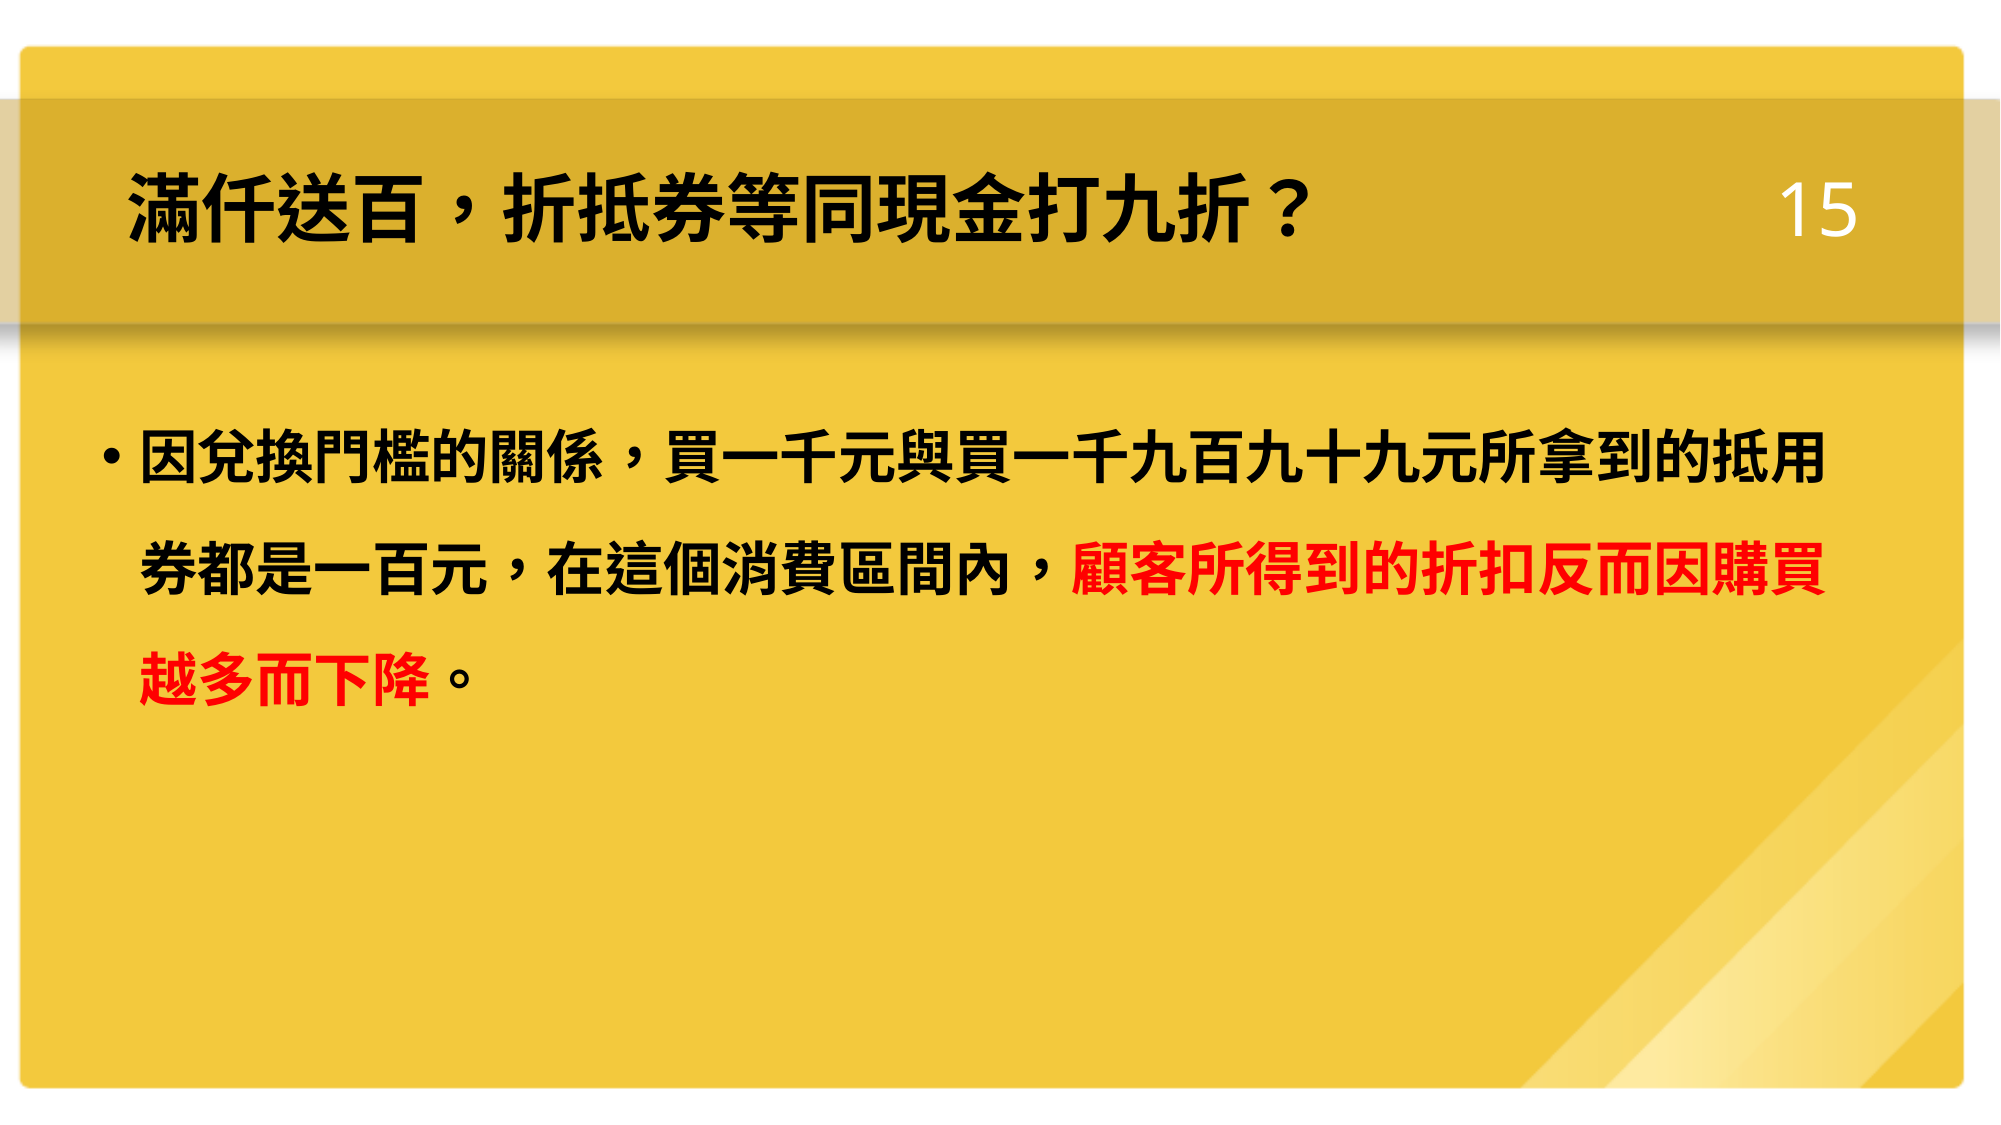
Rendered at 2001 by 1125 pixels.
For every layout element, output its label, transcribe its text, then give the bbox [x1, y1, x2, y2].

list 因兌換門檻的關係，買一千元與買一千九百九十九元所拿到的抵用券都是一百元，在這個消費區間內，顧客所得到的折扣反而因購買越多而下降。 [86, 370, 1885, 1125]
picture [0, 0, 2001, 1125]
title 滿仟送百，折抵券等同現金打九折？ [111, 123, 1689, 301]
slide_number 15 [1760, 123, 1950, 303]
